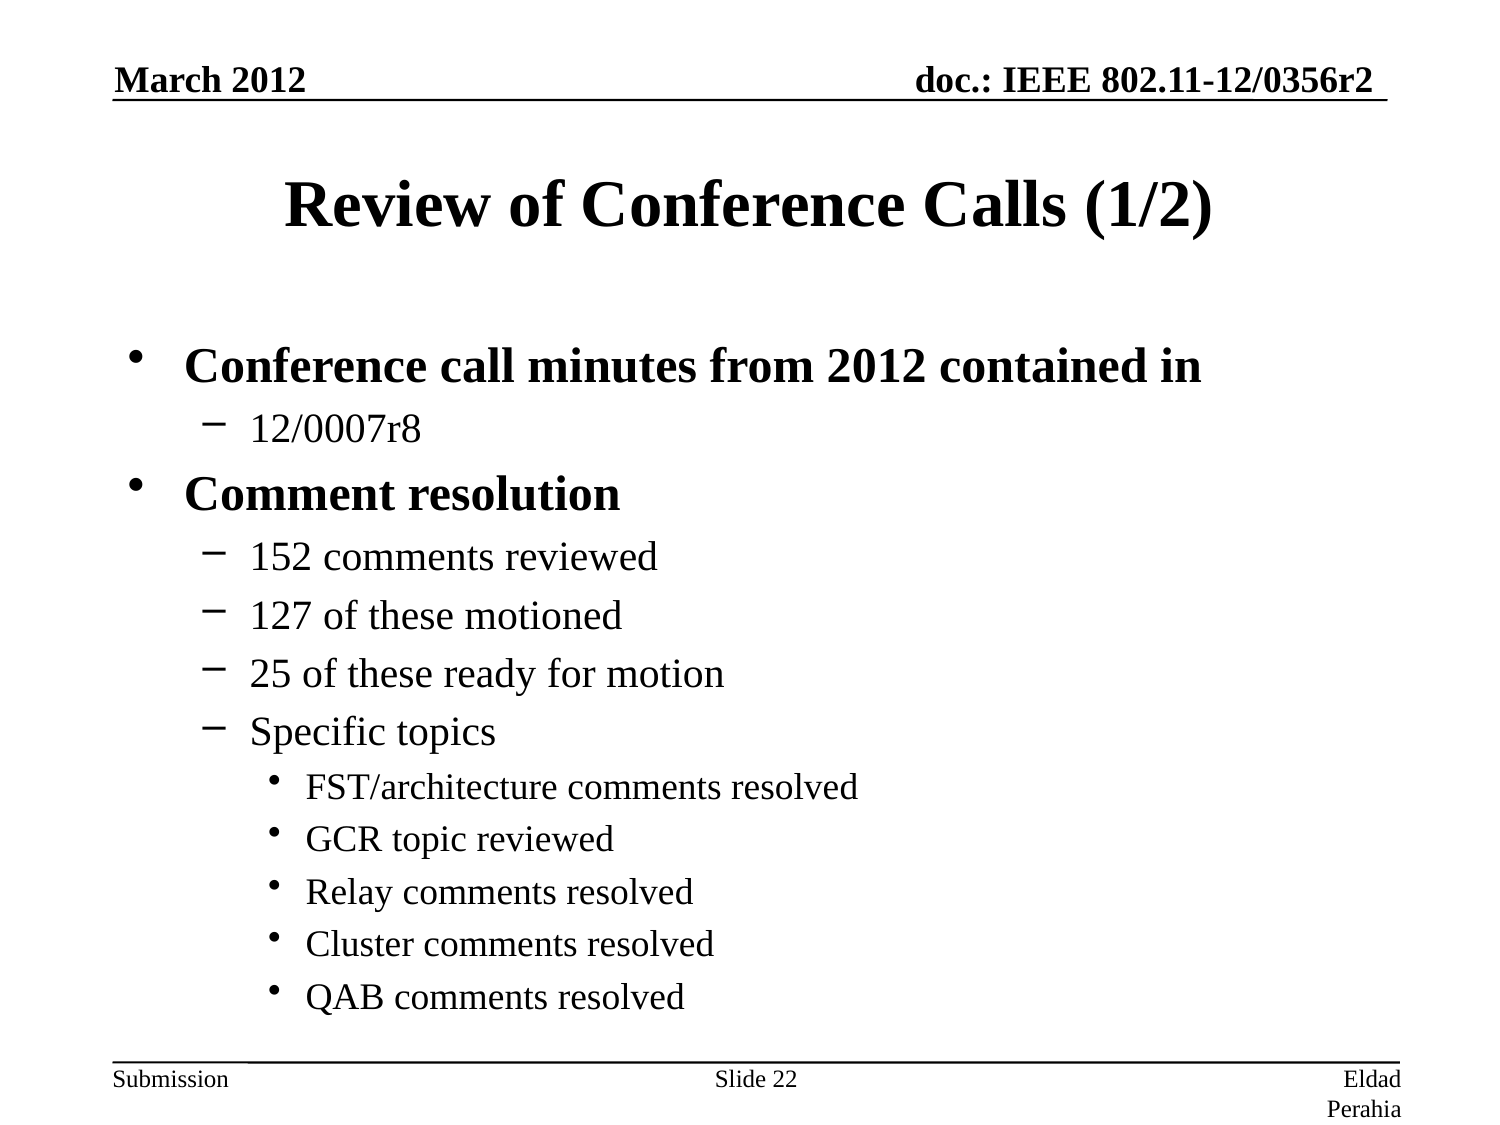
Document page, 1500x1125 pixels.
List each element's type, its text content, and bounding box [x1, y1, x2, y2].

slide_number Slide 22 [712, 1061, 800, 1093]
list Conference call minutes from 2012 contained in 12/0007r8 Comment resolution 152 comments reviewed 127 of these motioned 25 of these ready for motion Specific topics FST/architecture comments resolved GCR topic reviewed Relay comments resolved Cluster comments resolved QAB comments resolved [112, 324, 1388, 1001]
title Review of Conference Calls (1/2) [112, 112, 1388, 288]
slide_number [114, 54, 309, 101]
footer Eldad Perahia, Intel Corporation [1324, 1061, 1402, 1093]
